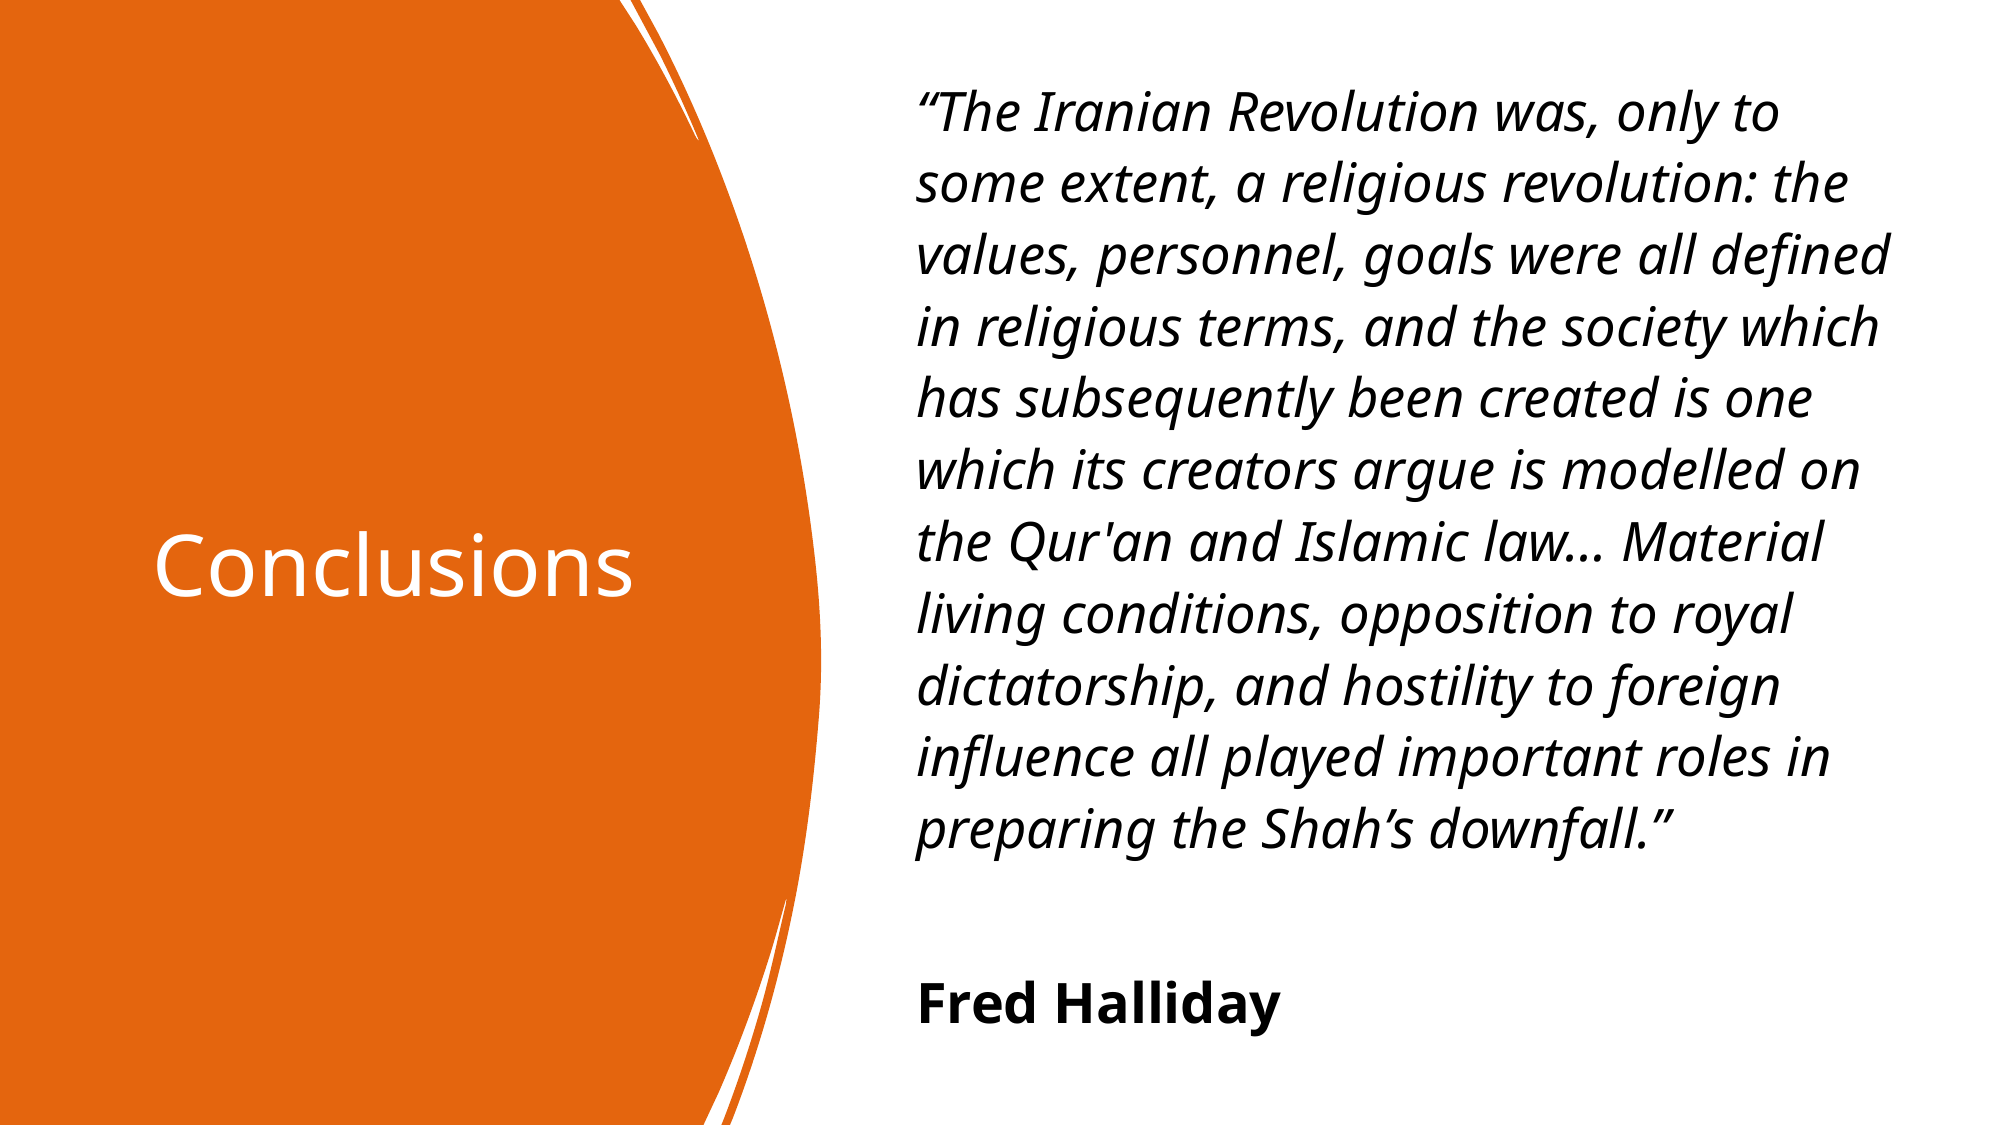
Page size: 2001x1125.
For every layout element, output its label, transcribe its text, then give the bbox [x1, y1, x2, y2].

text_box [0, 0, 822, 1125]
title Conclusions [138, 105, 660, 1020]
list “The Iranian Revolution was, only to some extent, a religious revolution: the values, personnel, goals were all defined in religious terms, and the society which has subsequently been created is one which its creators argue is modelled on the Qur'an and Islamic law… Material living conditions, opposition to royal dictatorship, and hostility to foreign influence all played important roles in preparing the Shah’s downfall.” Fred Halliday [901, 49, 1932, 1055]
text_box [641, 0, 2000, 1125]
text_box [621, 0, 692, 126]
